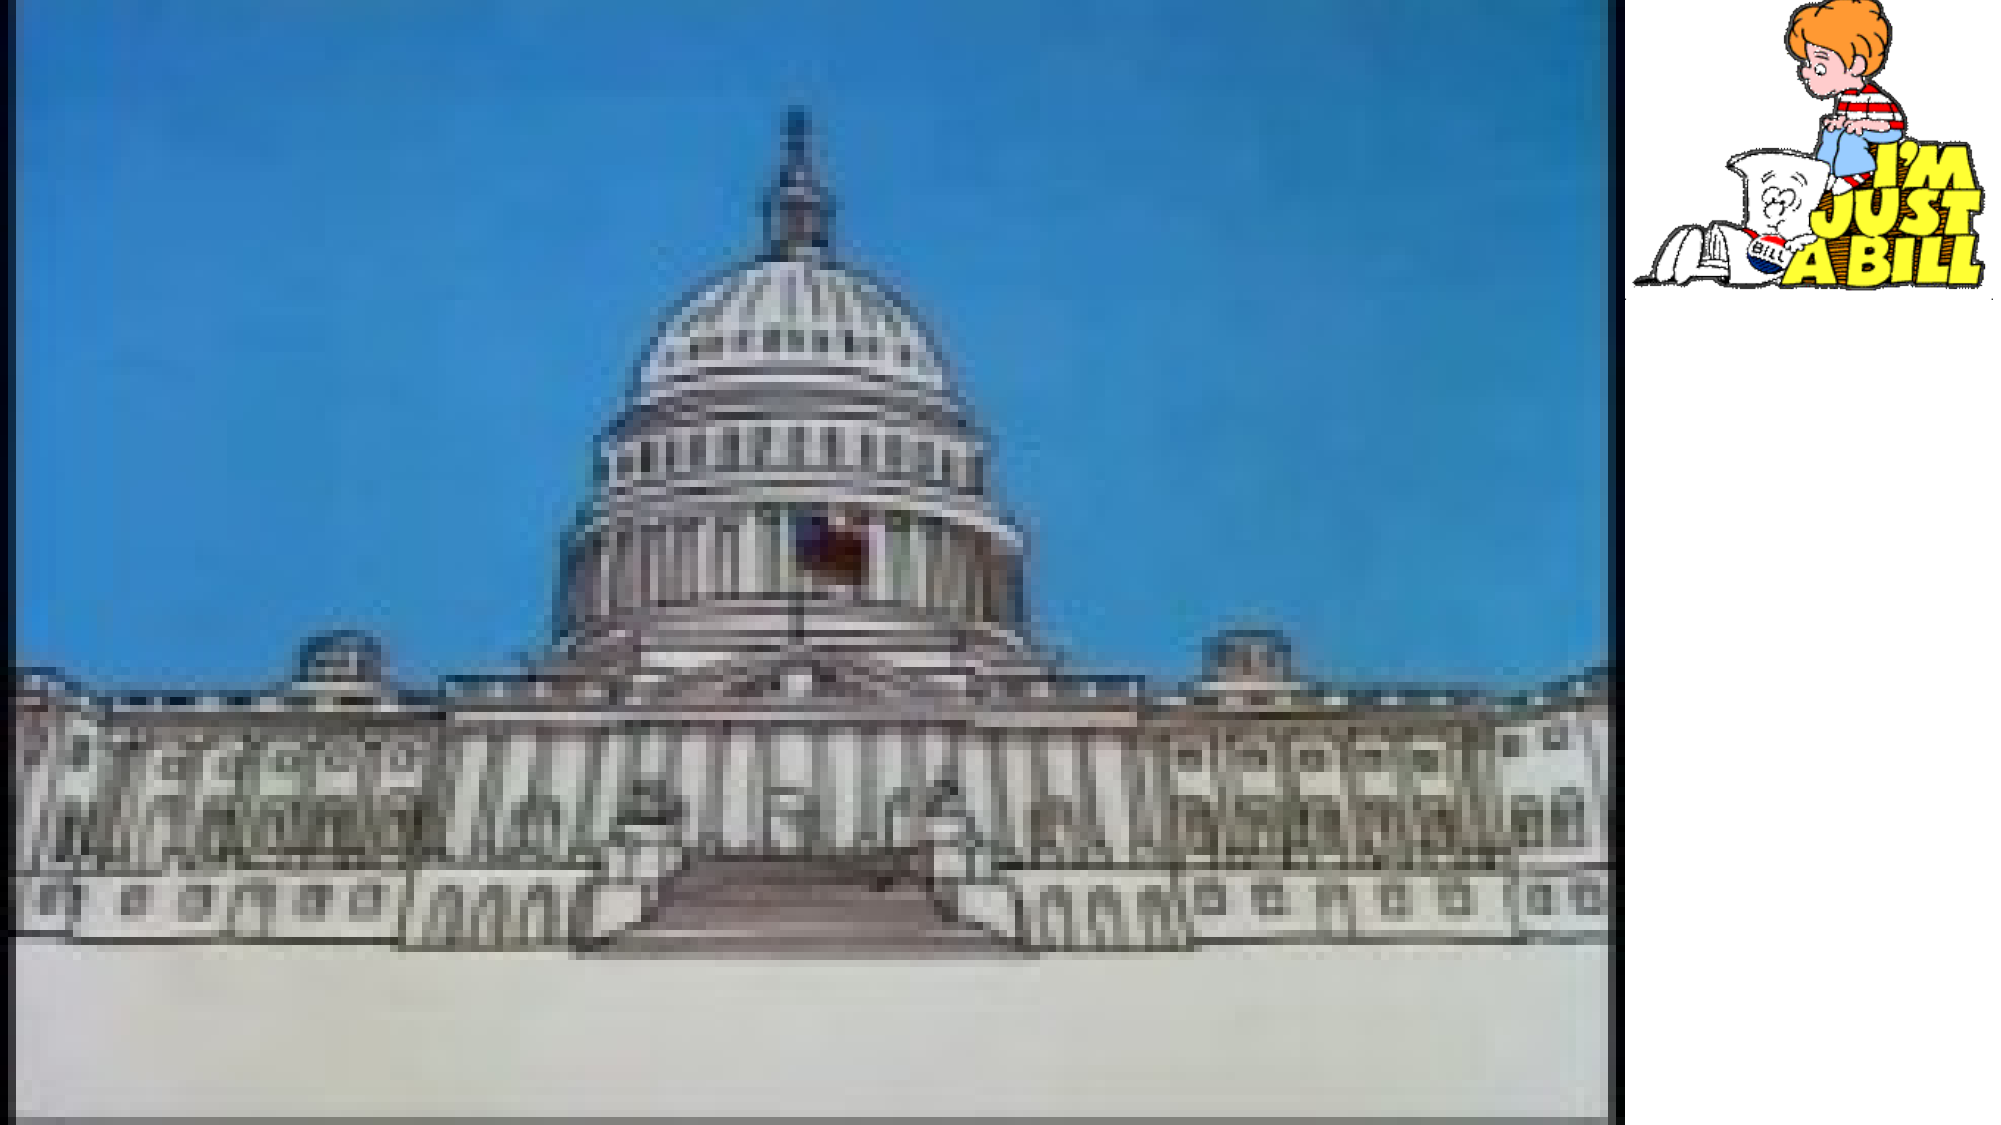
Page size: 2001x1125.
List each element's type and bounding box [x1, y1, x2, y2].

picture [1626, 0, 1993, 301]
text_box [0, 0, 1626, 1125]
